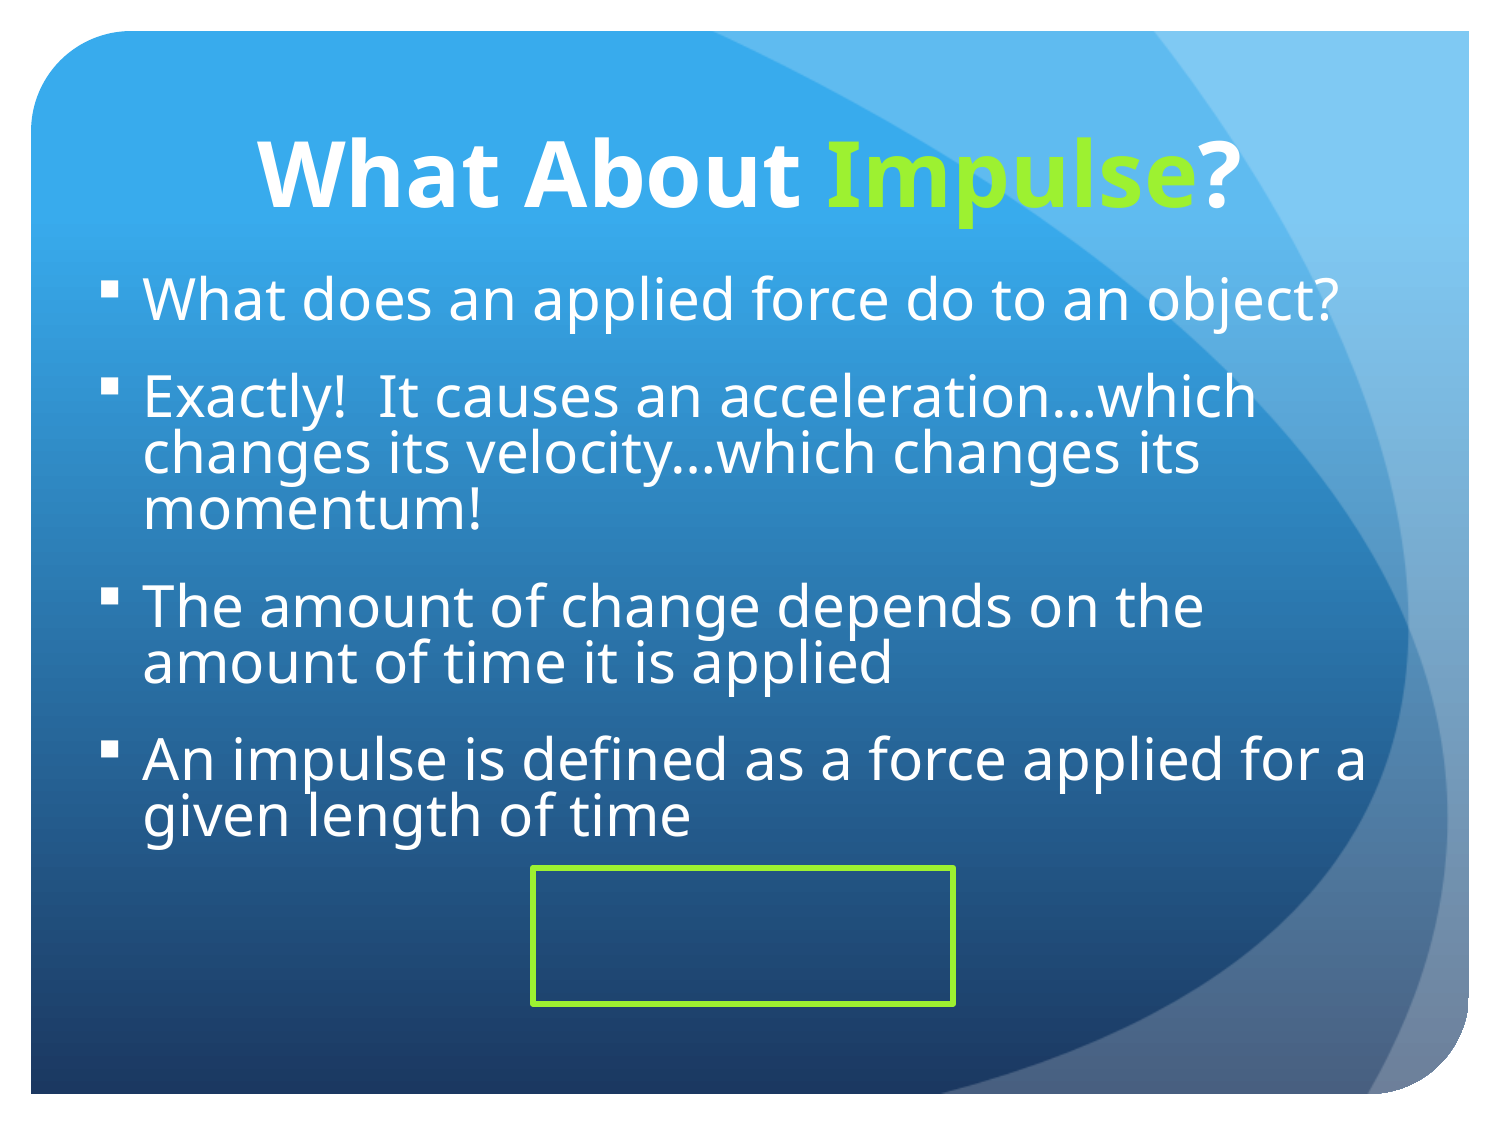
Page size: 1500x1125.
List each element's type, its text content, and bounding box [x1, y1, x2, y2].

text_box [532, 867, 954, 1005]
title What About Impulse? [127, 62, 1372, 234]
picture [24, 30, 1473, 1094]
